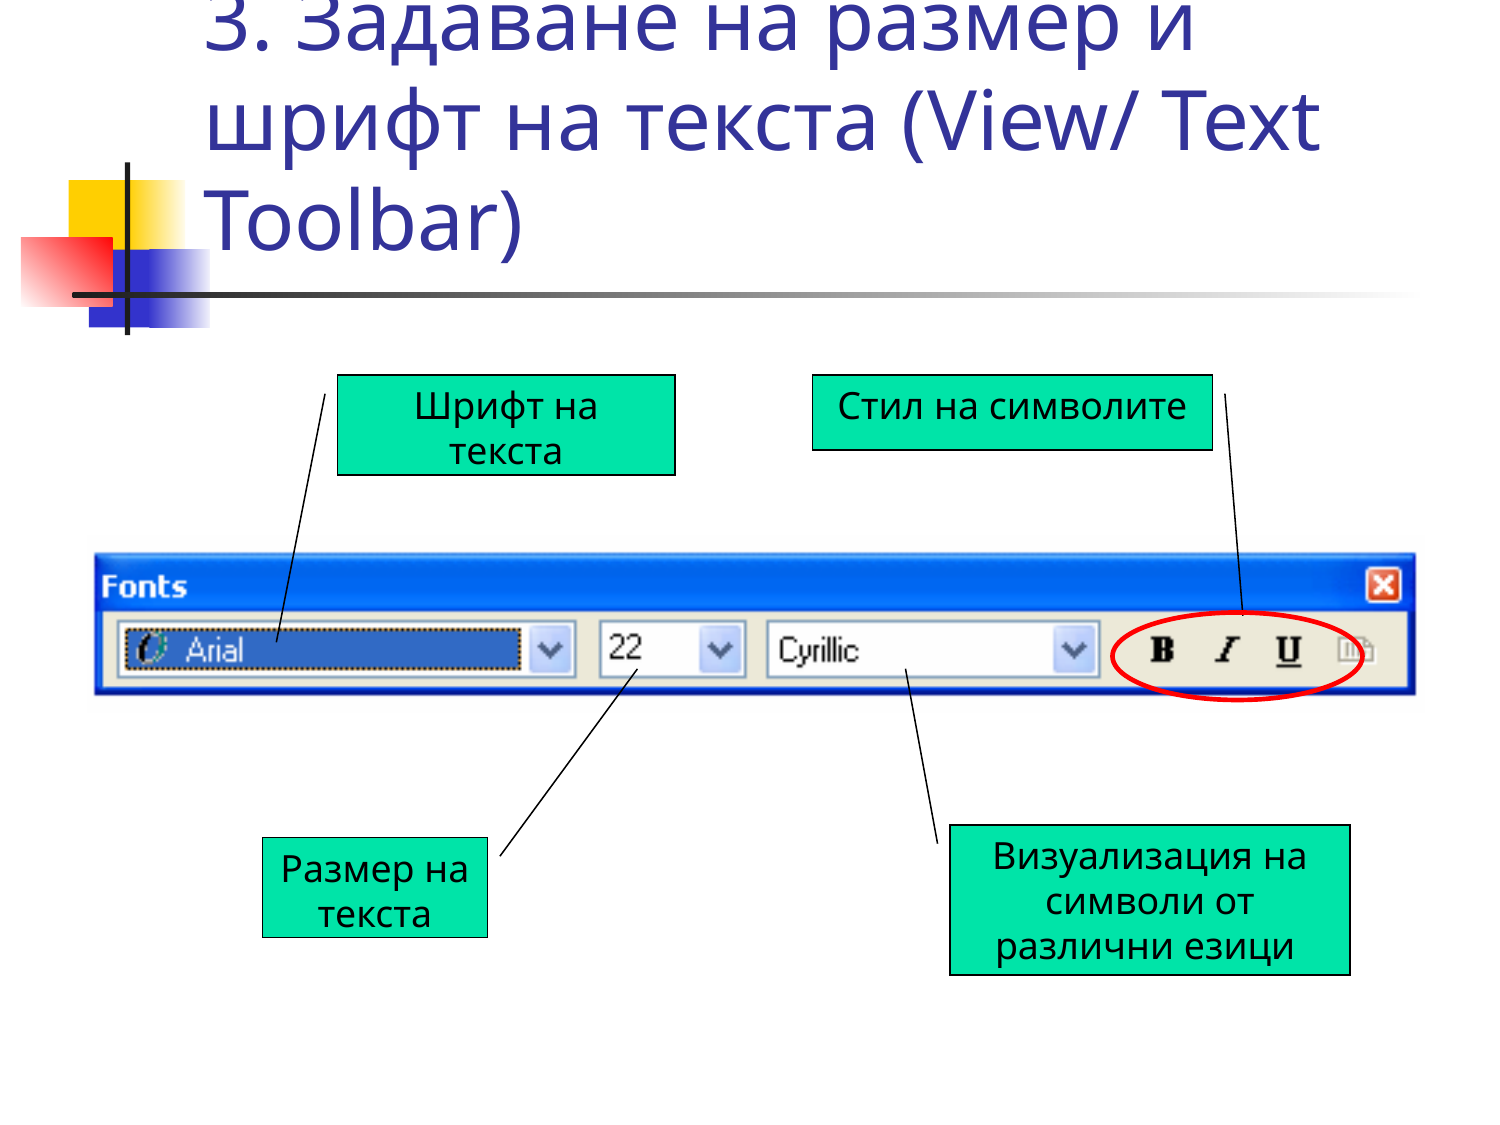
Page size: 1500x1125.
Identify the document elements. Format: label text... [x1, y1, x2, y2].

text_box Шрифт на текста [337, 375, 676, 475]
title 3. Задаване на размер и шрифт на текста (View/ Text Toolbar) [188, 34, 1468, 276]
text_box Стил на символите [812, 374, 1213, 450]
text_box Размер на текста [262, 837, 488, 938]
text_box Визуализация на символи от различни езици [950, 824, 1351, 975]
picture [87, 533, 1426, 713]
